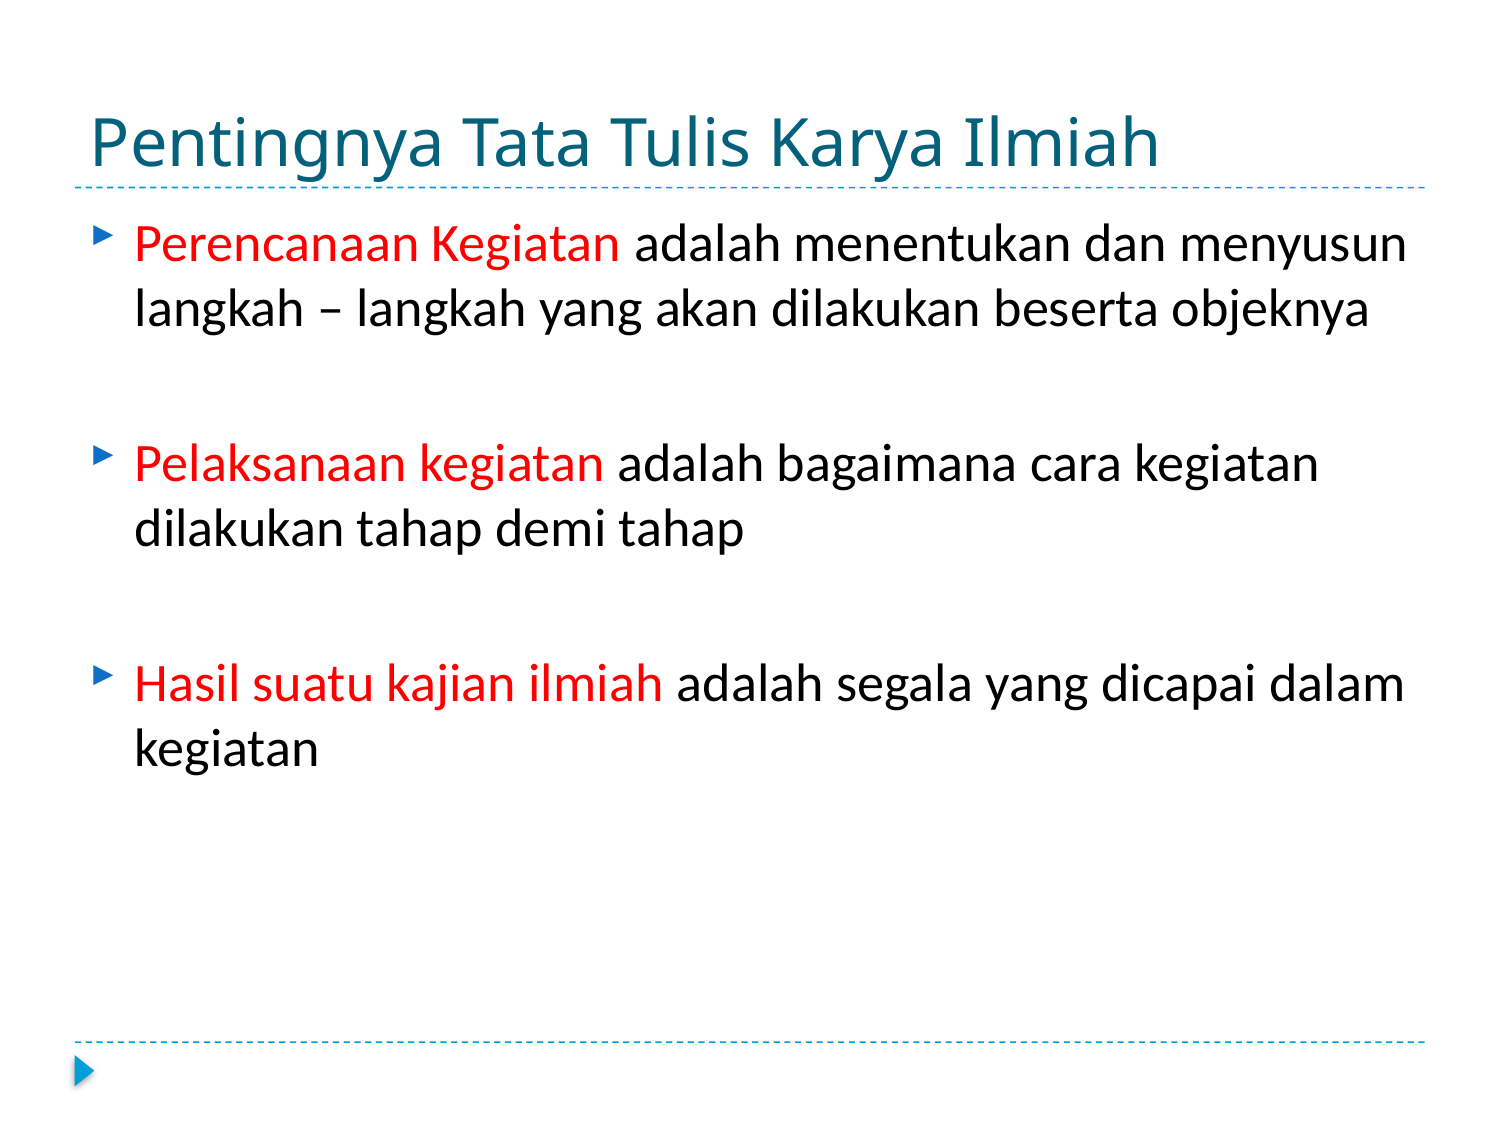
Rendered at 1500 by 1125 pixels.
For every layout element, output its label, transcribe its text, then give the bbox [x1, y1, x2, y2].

title Pentingnya Tata Tulis Karya Ilmiah [75, 24, 1425, 188]
list Perencanaan Kegiatan adalah menentukan dan menyusun langkah – langkah yang akan dilakukan beserta objeknya Pelaksanaan kegiatan adalah bagaimana cara kegiatan dilakukan tahap demi tahap Hasil suatu kajian ilmiah adalah segala yang dicapai dalam kegiatan [75, 200, 1425, 1010]
